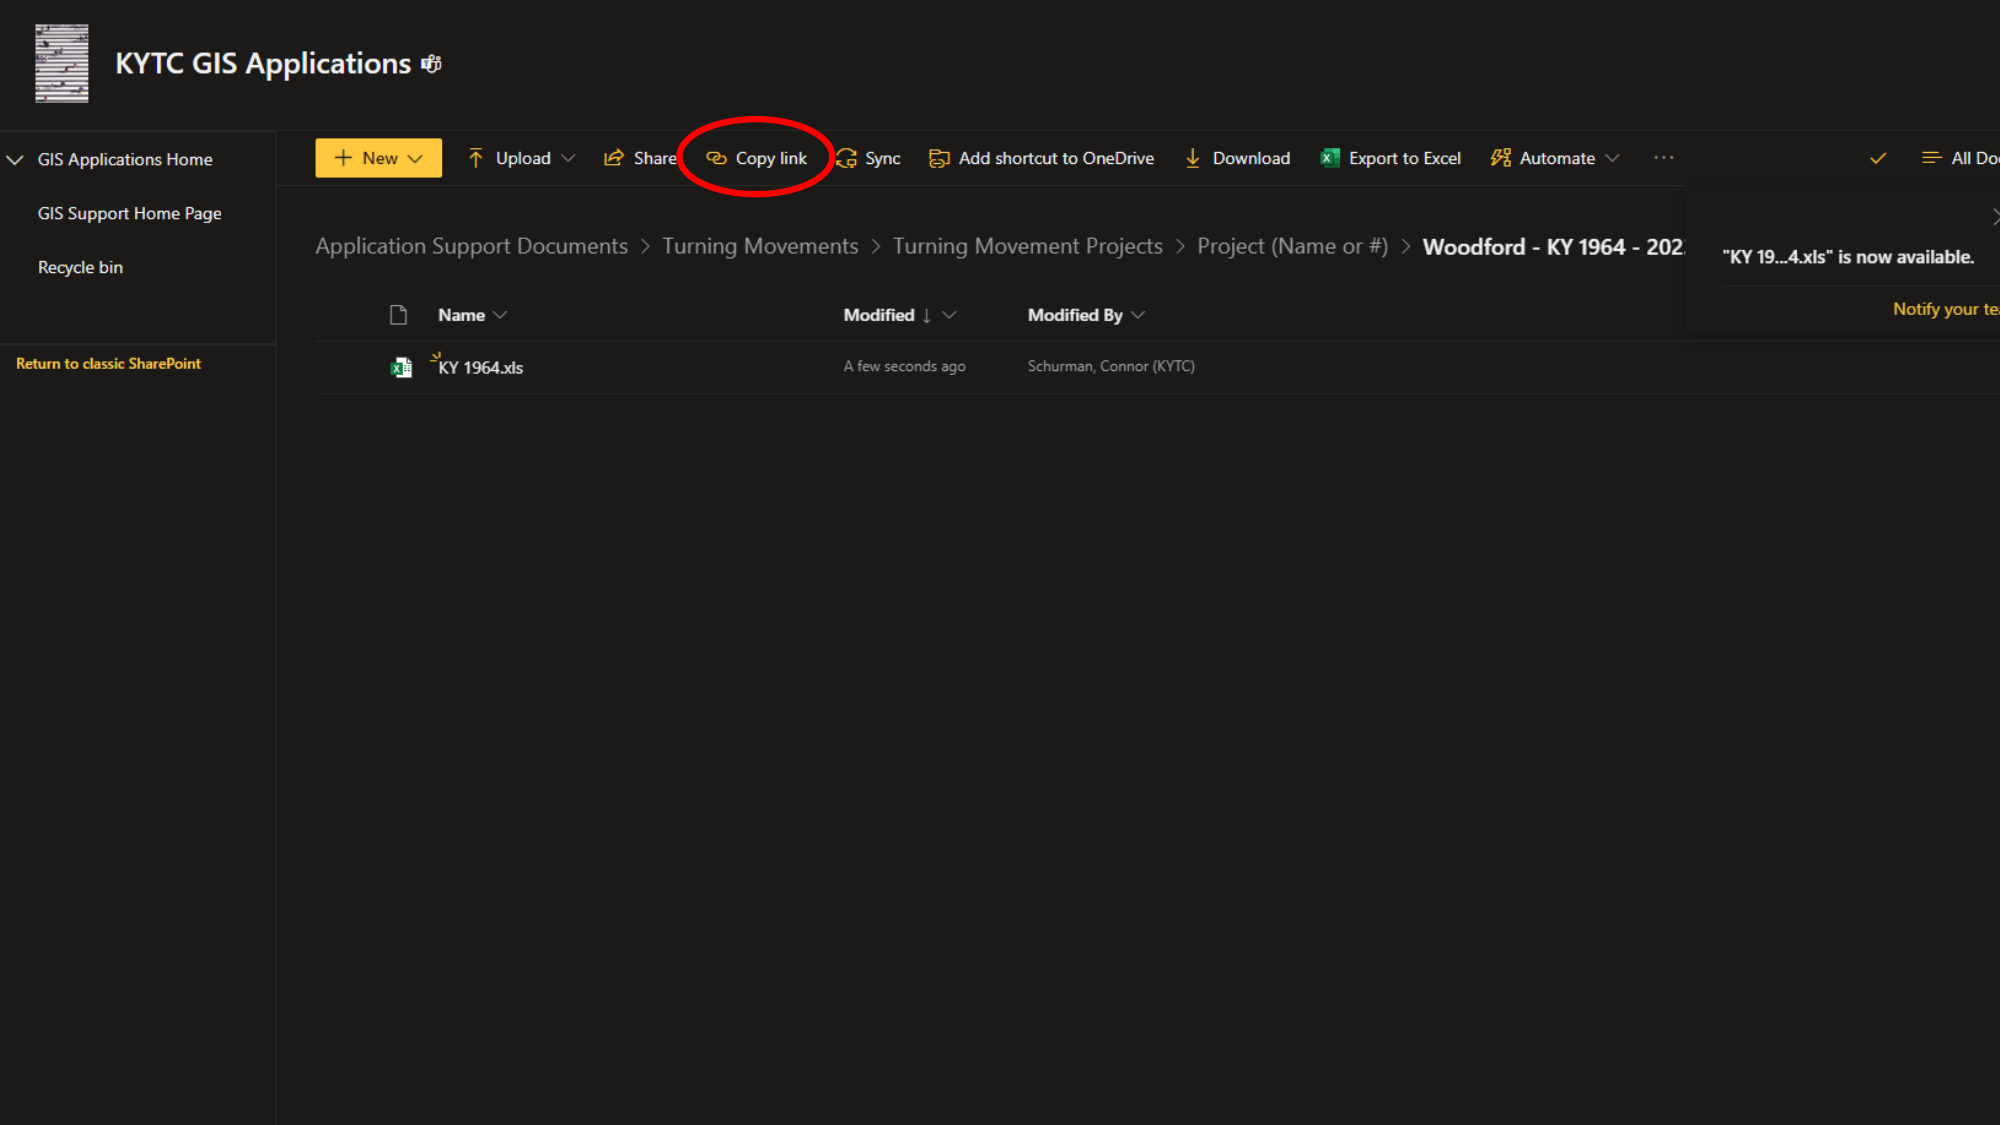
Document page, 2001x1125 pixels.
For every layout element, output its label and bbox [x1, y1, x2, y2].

list [0, 0, 2000, 1125]
